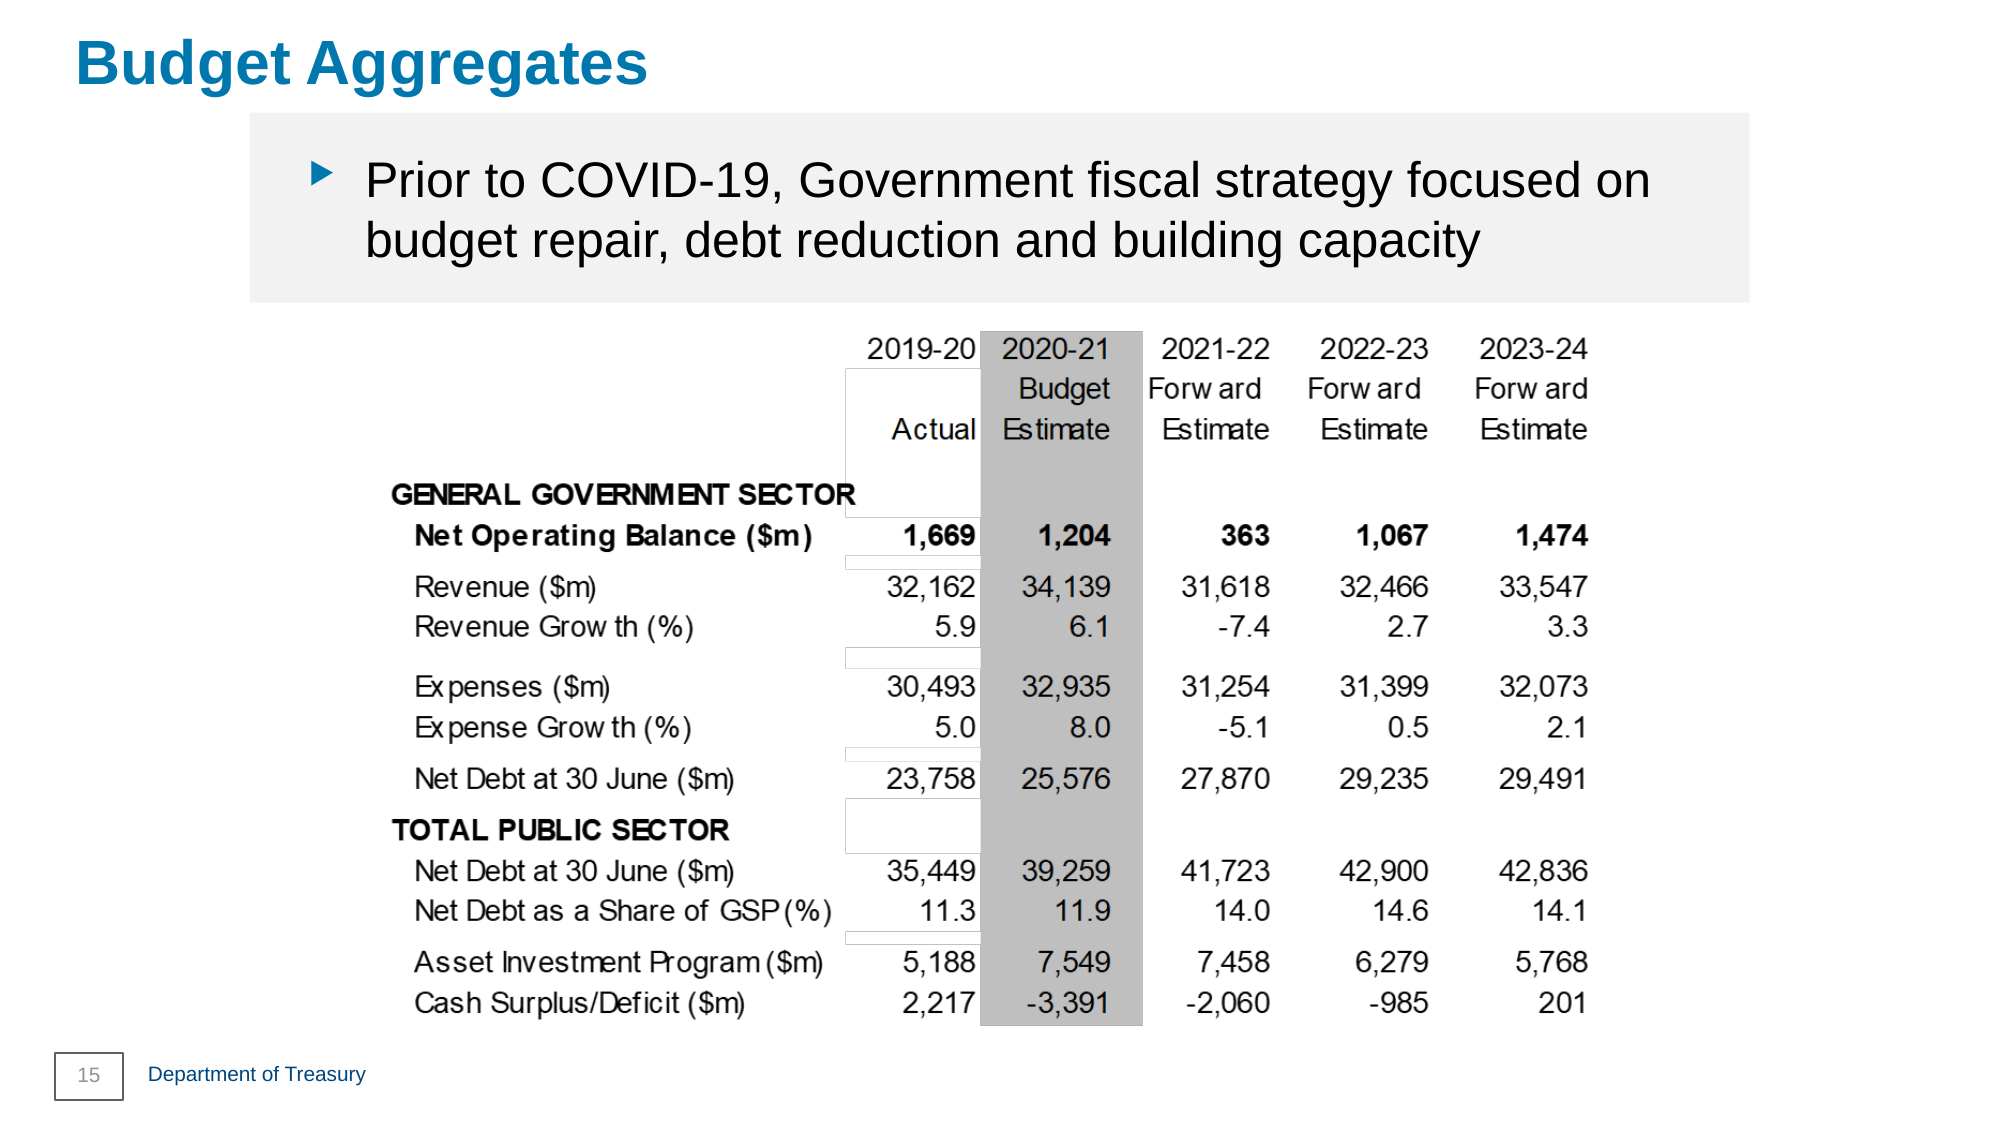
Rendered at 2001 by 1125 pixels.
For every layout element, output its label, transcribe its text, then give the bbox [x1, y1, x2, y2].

slide_number 14 [49, 1054, 129, 1105]
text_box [387, 328, 1621, 1027]
list Prior to COVID-19, Government fiscal strategy focused on budget repair, debt reduction and building capacity [249, 112, 1750, 303]
title Budget Aggregates [60, 14, 1951, 109]
footer Department of Treasury [133, 1052, 1000, 1103]
